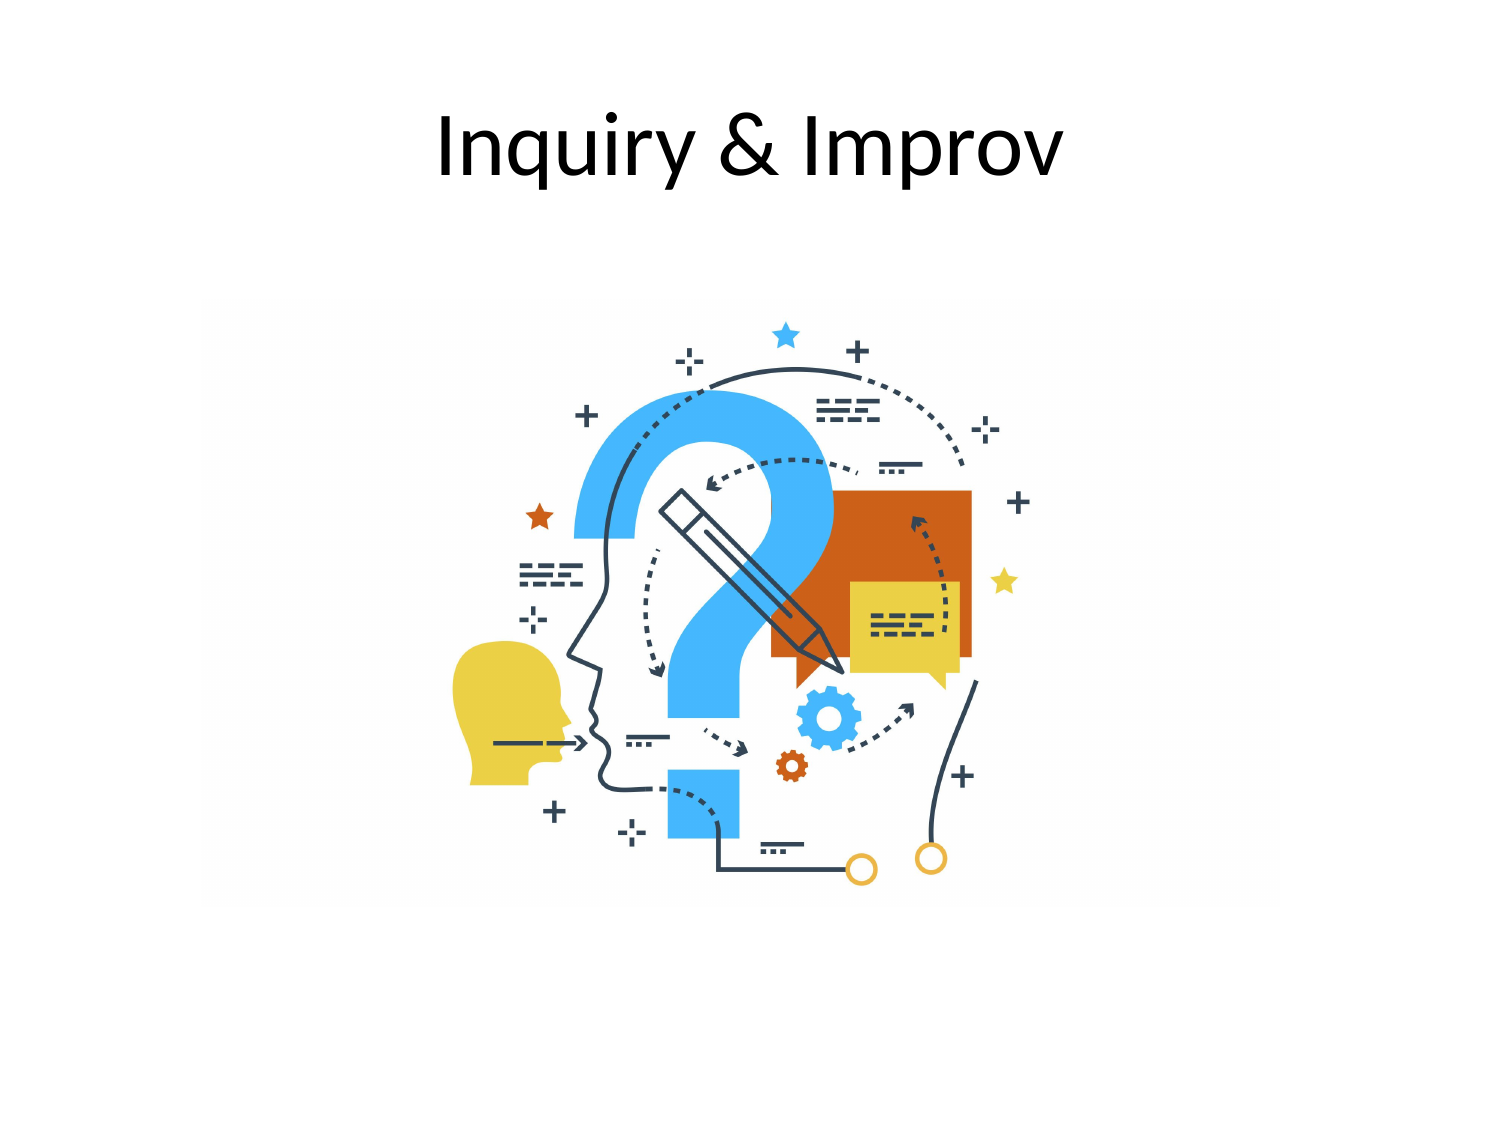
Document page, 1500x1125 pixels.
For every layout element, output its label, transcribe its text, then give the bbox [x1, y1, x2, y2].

picture [201, 299, 1280, 907]
title Inquiry & Improv [75, 45, 1425, 233]
